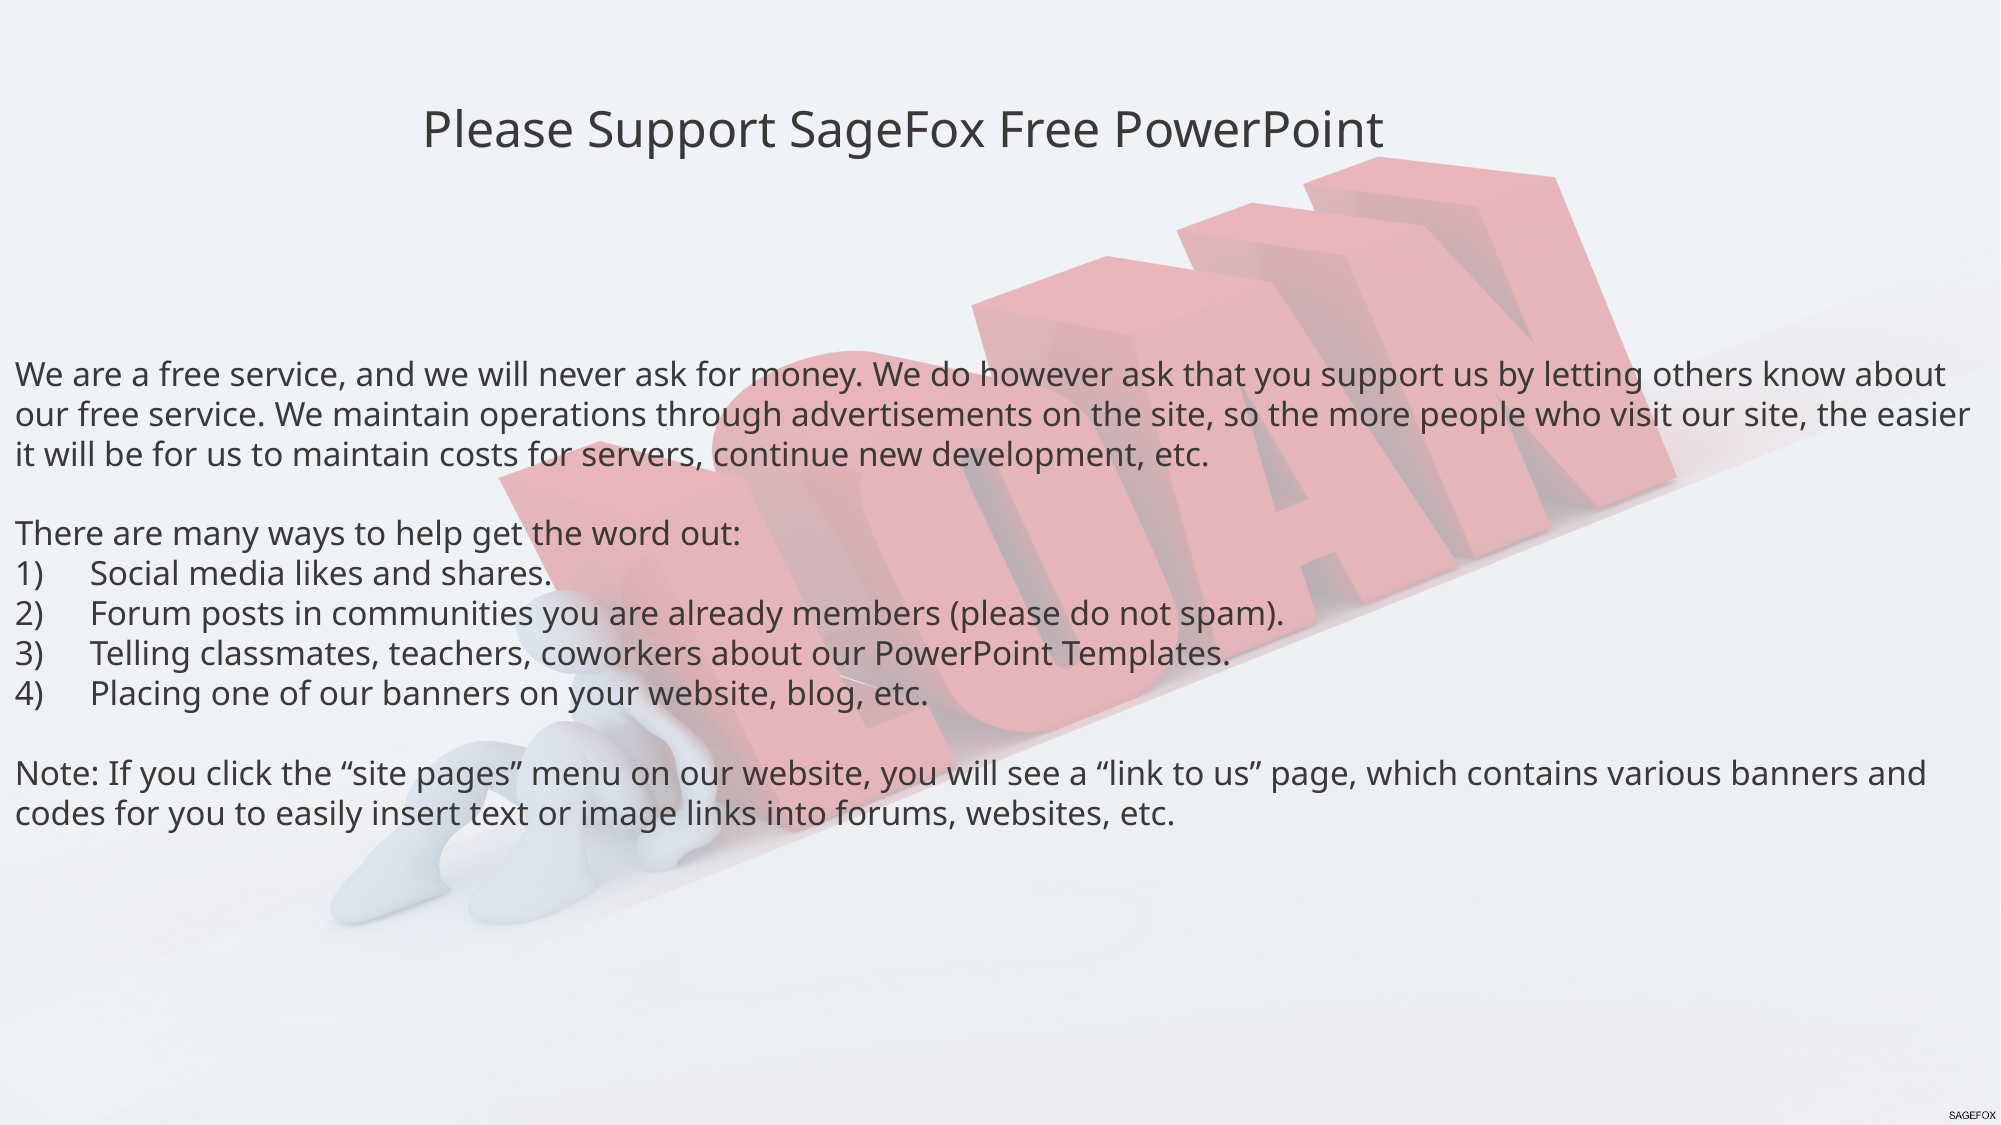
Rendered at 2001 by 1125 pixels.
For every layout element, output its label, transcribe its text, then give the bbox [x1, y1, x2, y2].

title Please Support SageFox Free PowerPoint [363, 72, 1444, 190]
text_box We are a free service, and we will never ask for money. We do however ask that you support us by letting others know about our free service. We maintain operations through advertisements on the site, so the more people who visit our site, the easier it will be for us to maintain costs for servers, continue new development, etc. There are many ways to help get the word out: Social media likes and shares. Forum posts in communities you are already members (please do not spam). Telling classmates, teachers, coworkers about our PowerPoint Templates. Placing one of our banners on your website, blog, etc. Note: If you click the “site pages” menu on our website, you will see a “link to us” page, which contains various banners and codes for you to easily insert text or image links into forums, websites, etc. [0, 0, 2000, 1125]
